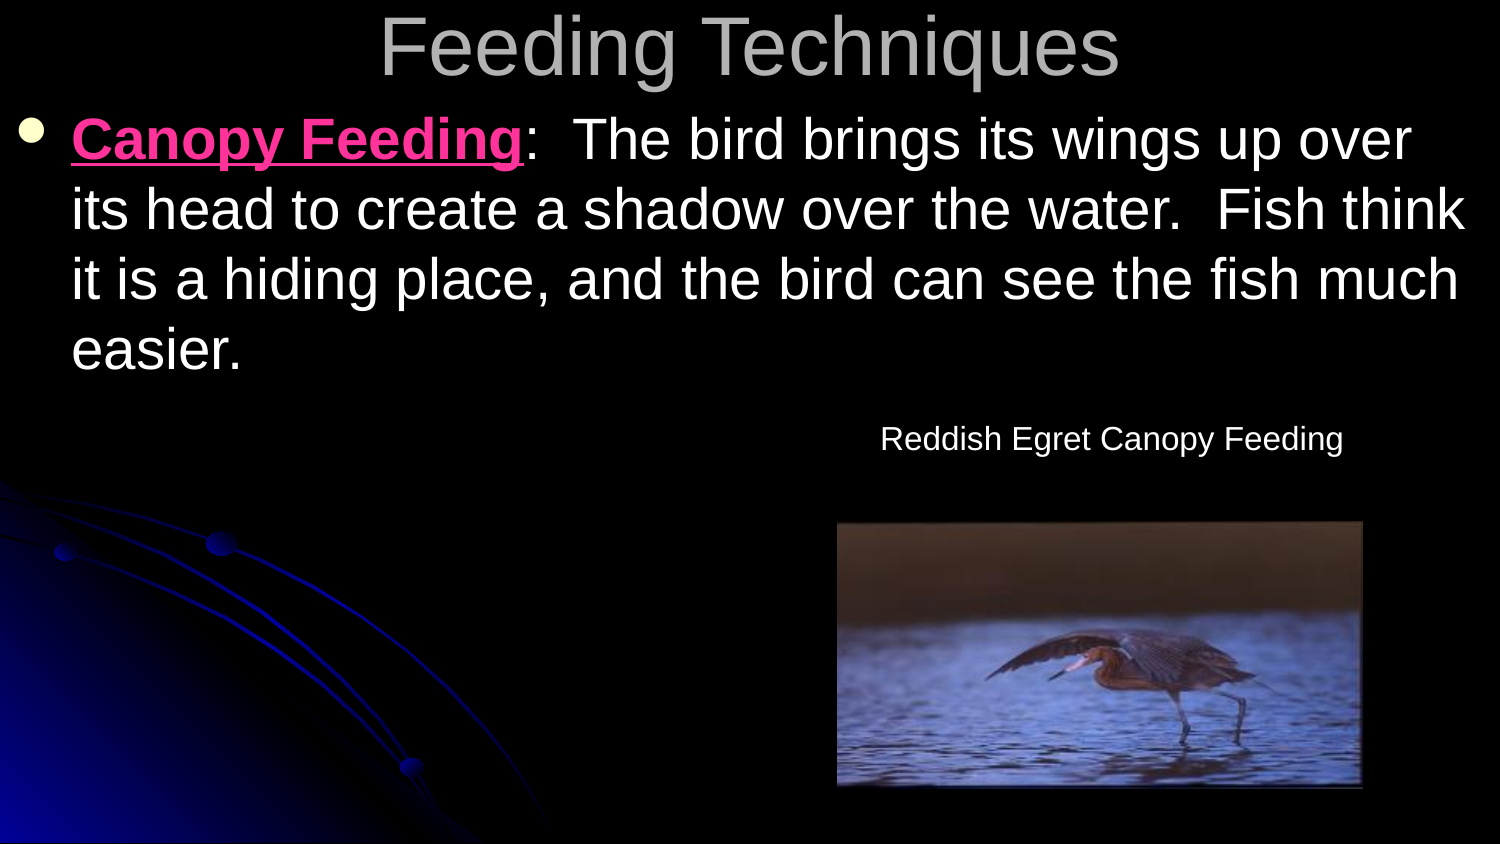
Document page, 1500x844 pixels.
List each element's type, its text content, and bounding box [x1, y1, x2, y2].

text_box Reddish Egret Canopy Feeding [849, 409, 1375, 504]
picture [837, 521, 1363, 790]
list Canopy Feeding: The bird brings its wings up over its head to create a shadow over the water. Fish think it is a hiding place, and the bird can see the fish much easier. [0, 93, 1500, 844]
title Feeding Techniques [74, 0, 1426, 85]
